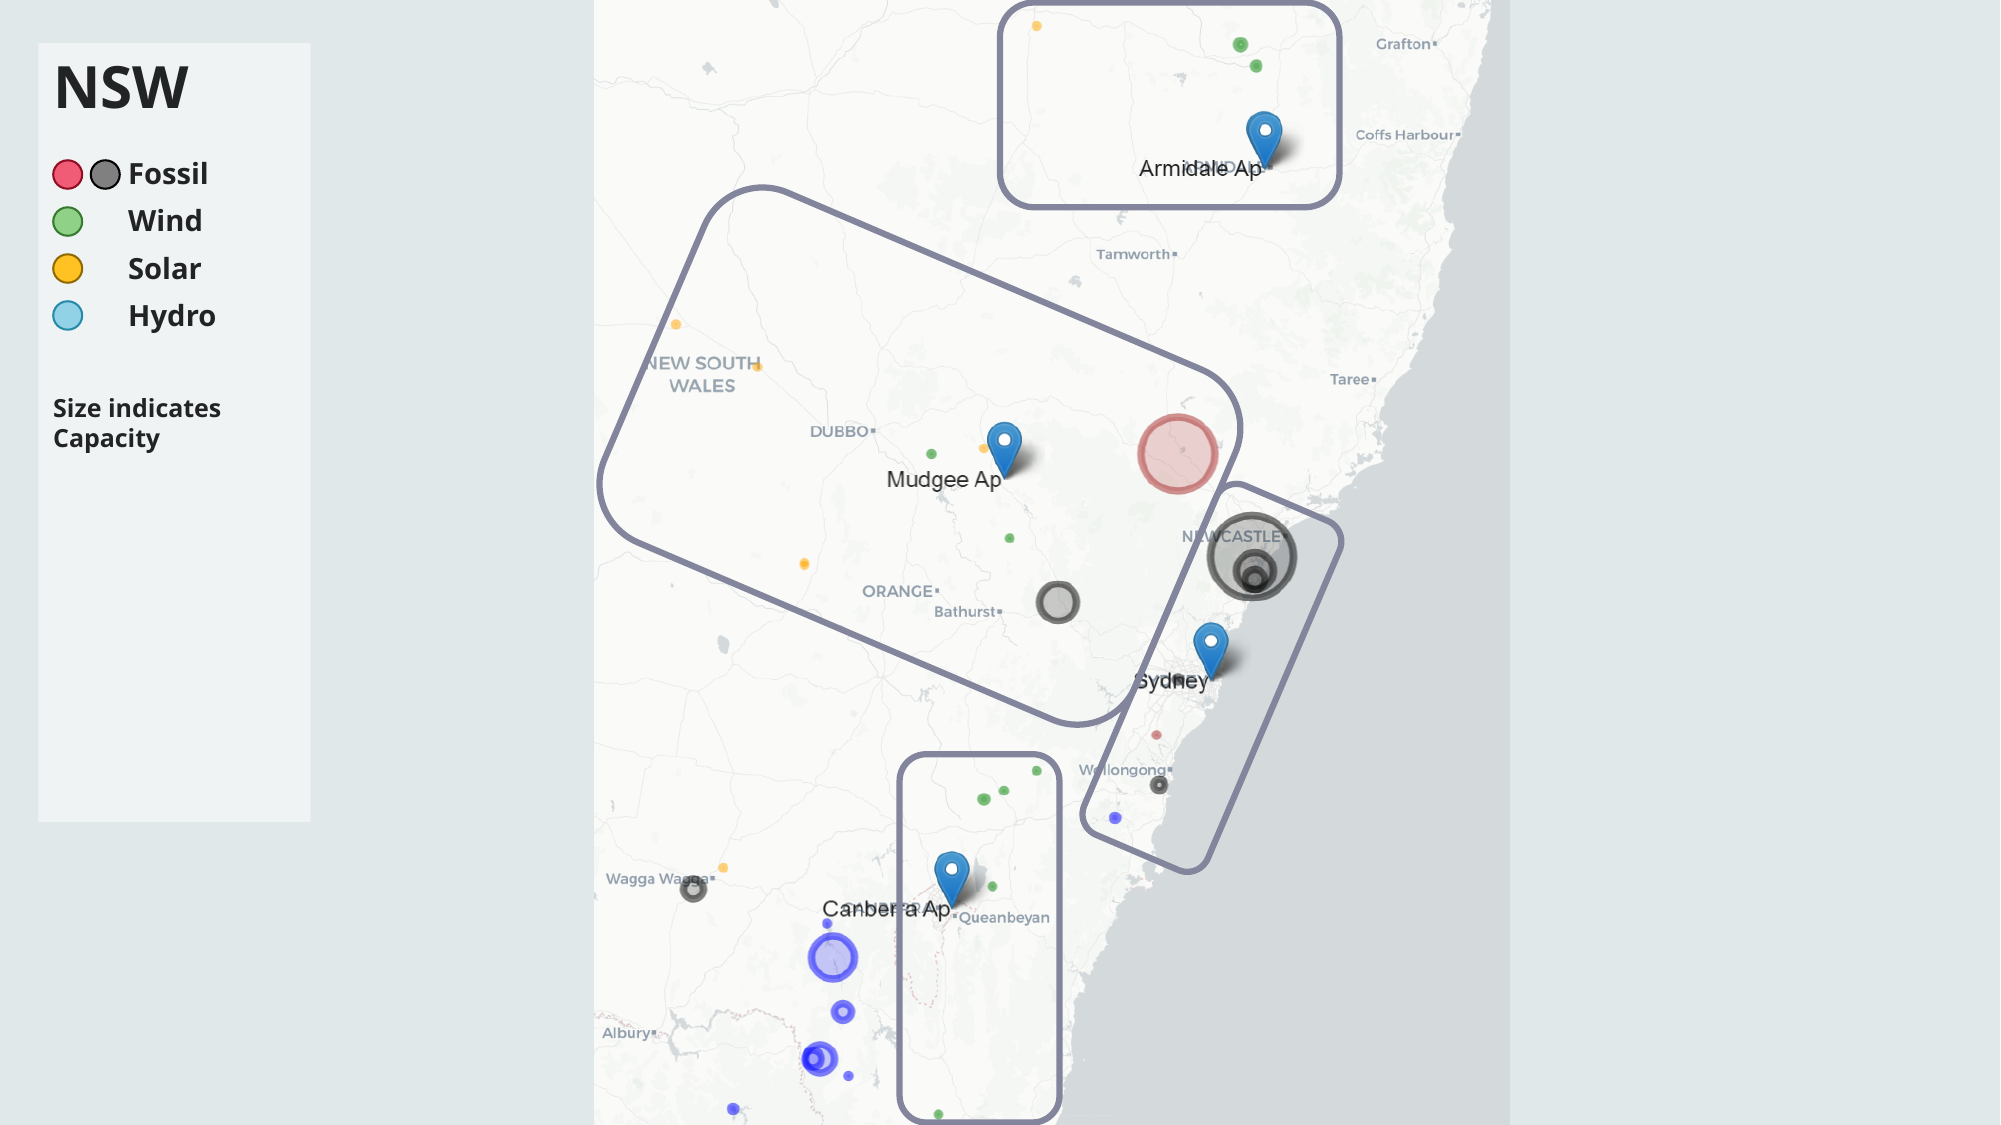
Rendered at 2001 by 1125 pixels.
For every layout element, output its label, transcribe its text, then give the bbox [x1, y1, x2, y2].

text_box [52, 300, 84, 331]
picture [593, 0, 1510, 1125]
text_box [52, 253, 84, 284]
text_box [89, 159, 121, 190]
text_box NSW Fossil Wind Solar Hydro Size indicates Capacity [38, 42, 311, 823]
text_box [52, 159, 84, 190]
text_box [52, 206, 84, 237]
